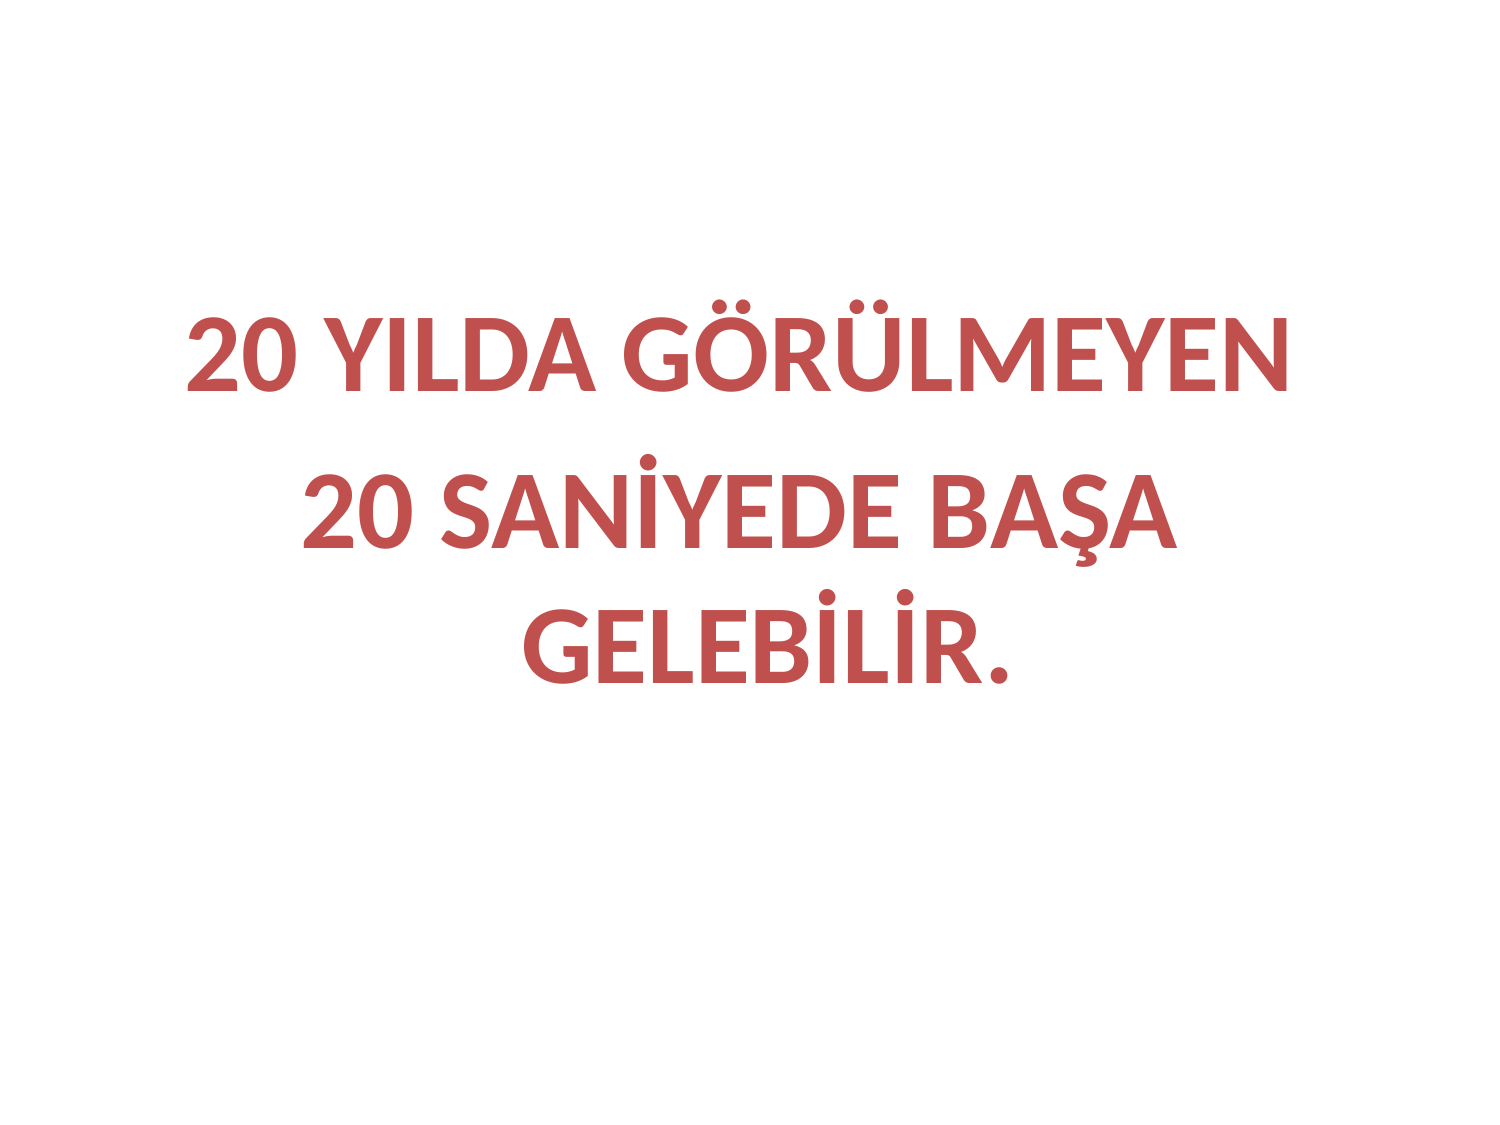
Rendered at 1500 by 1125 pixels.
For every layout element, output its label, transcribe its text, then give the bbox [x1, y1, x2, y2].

list 20 YILDA GÖRÜLMEYEN 20 SANİYEDE BAŞA GELEBİLİR. [41, 113, 1439, 986]
